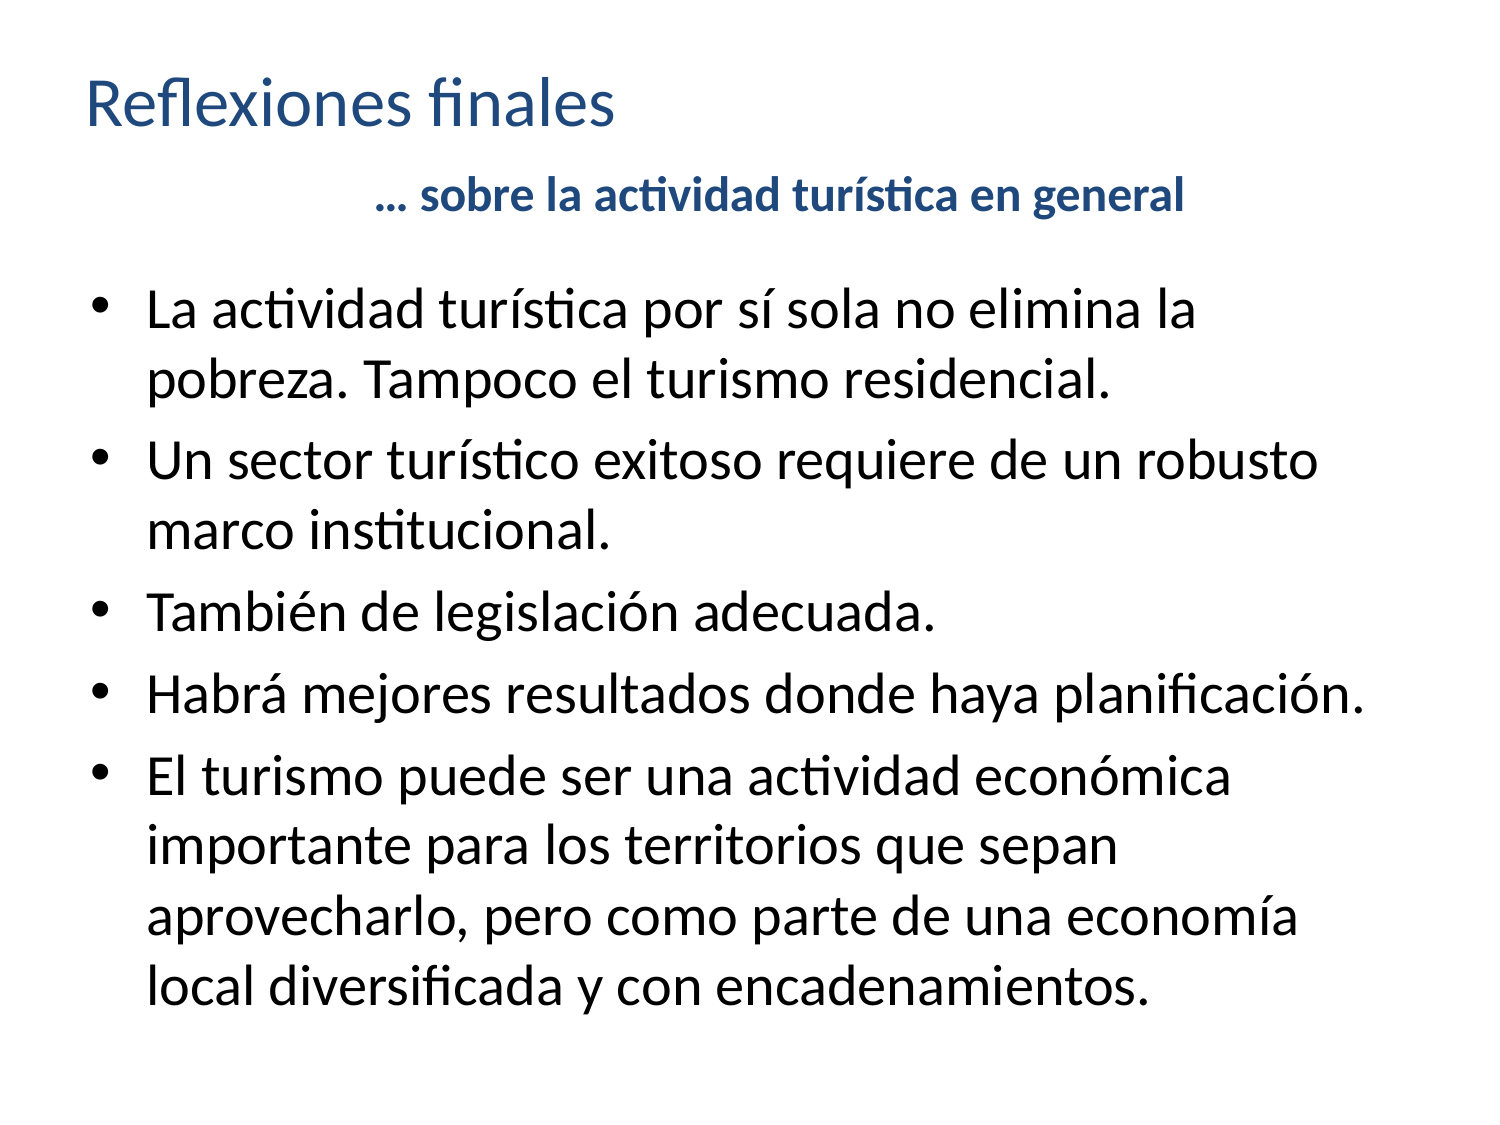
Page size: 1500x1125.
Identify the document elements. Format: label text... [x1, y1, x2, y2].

title Reflexiones finales … sobre la actividad turística en general [70, 46, 1421, 235]
list La actividad turística por sí sola no elimina la pobreza. Tampoco el turismo residencial. Un sector turístico exitoso requiere de un robusto marco institucional. También de legislación adecuada. Habrá mejores resultados donde haya planificación. El turismo puede ser una actividad económica importante para los territorios que sepan aprovecharlo, pero como parte de una economía local diversificada y con encadenamientos. [75, 262, 1425, 1090]
